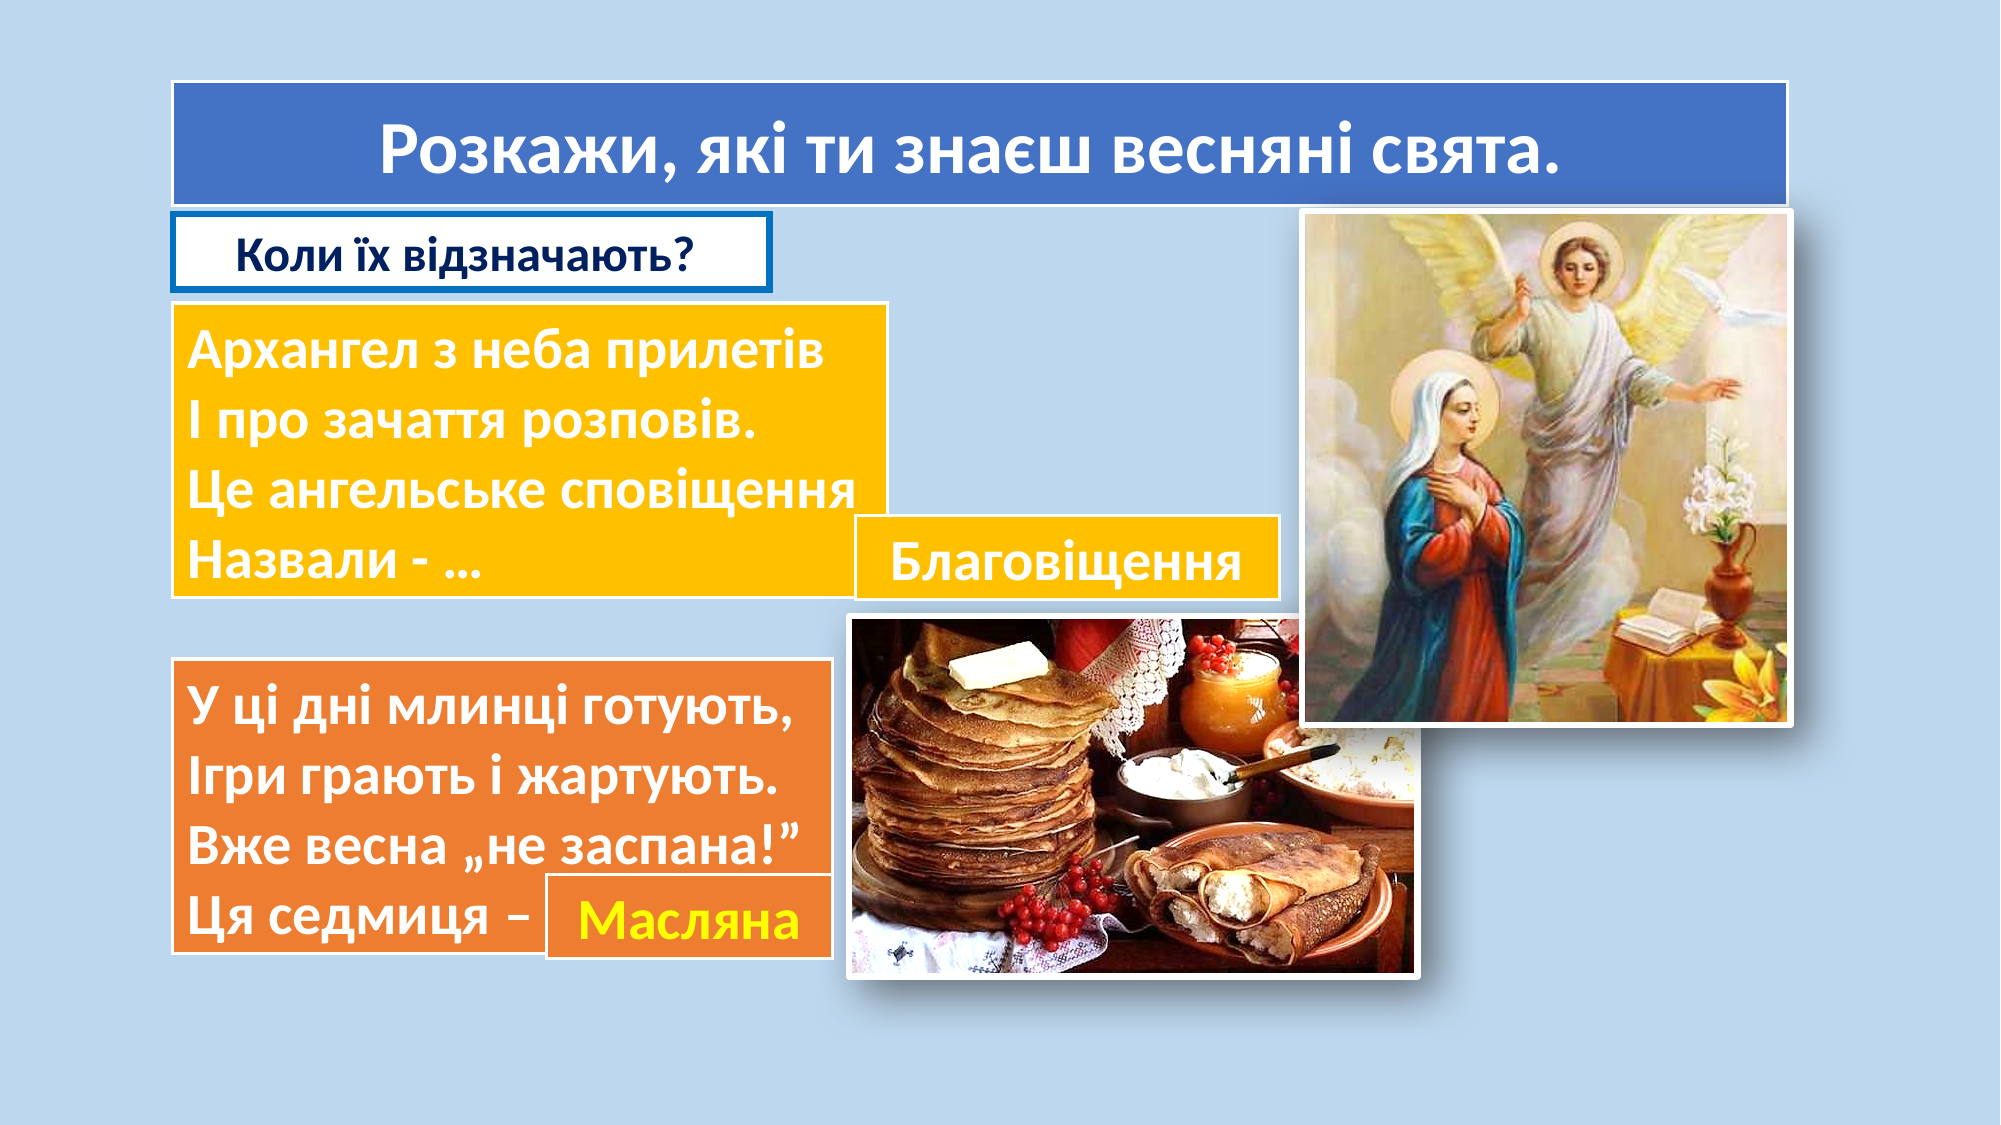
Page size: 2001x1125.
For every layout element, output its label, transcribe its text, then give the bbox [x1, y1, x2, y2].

picture [851, 213, 1788, 974]
text_box Благовіщення [854, 514, 1281, 601]
text_box Архангел з неба прилетів І про зачаття розповів. Це ангельське сповіщення Назвали - … [171, 301, 889, 599]
text_box Розкажи, які ти знаєш весняні свята. [171, 80, 1789, 207]
text_box Масляна [545, 873, 834, 960]
text_box Коли їх відзначають? [172, 213, 771, 290]
text_box У ці дні млинці готують, Ігри грають і жартують. Вже весна „не заспана!” Ця седмиця – … [171, 657, 834, 955]
